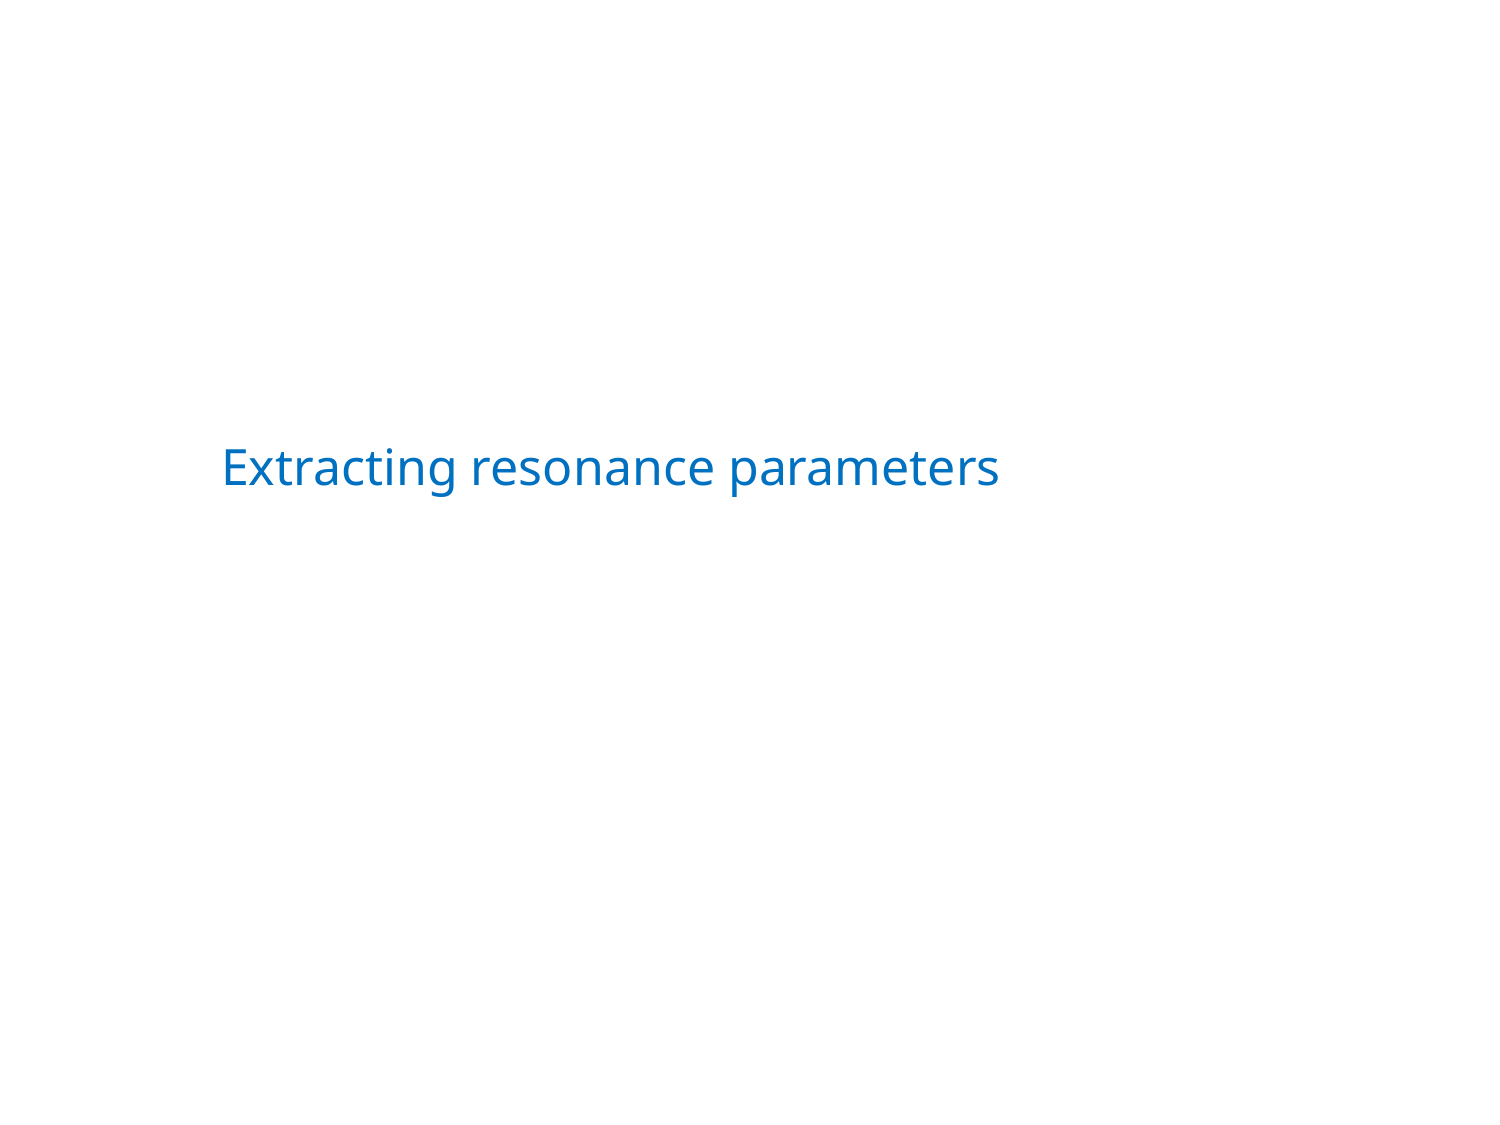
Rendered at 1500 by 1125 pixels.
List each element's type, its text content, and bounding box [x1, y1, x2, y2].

text_box Extracting resonance parameters [206, 427, 1211, 503]
